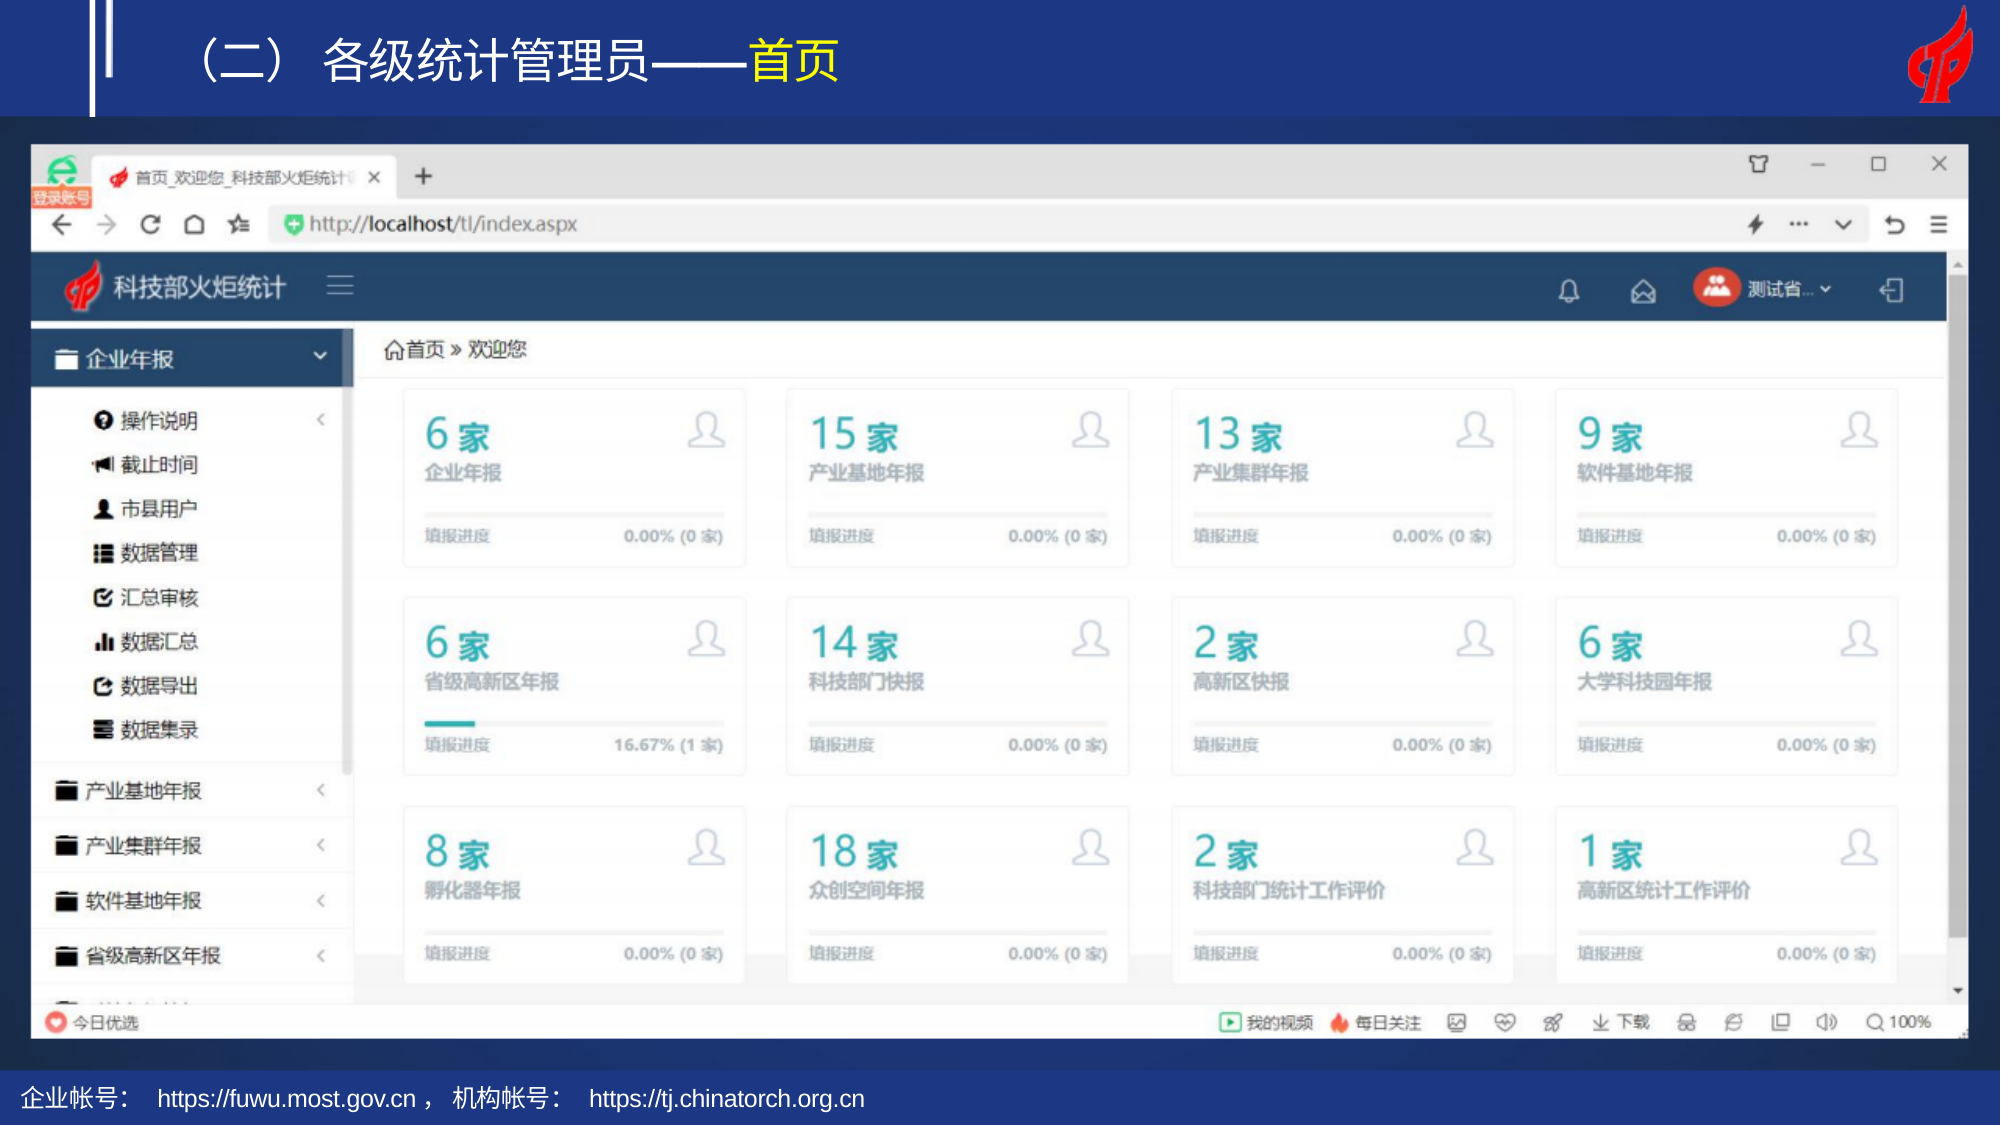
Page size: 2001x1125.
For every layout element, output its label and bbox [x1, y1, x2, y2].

text_box [0, 0, 2000, 117]
picture [0, 117, 2000, 1125]
